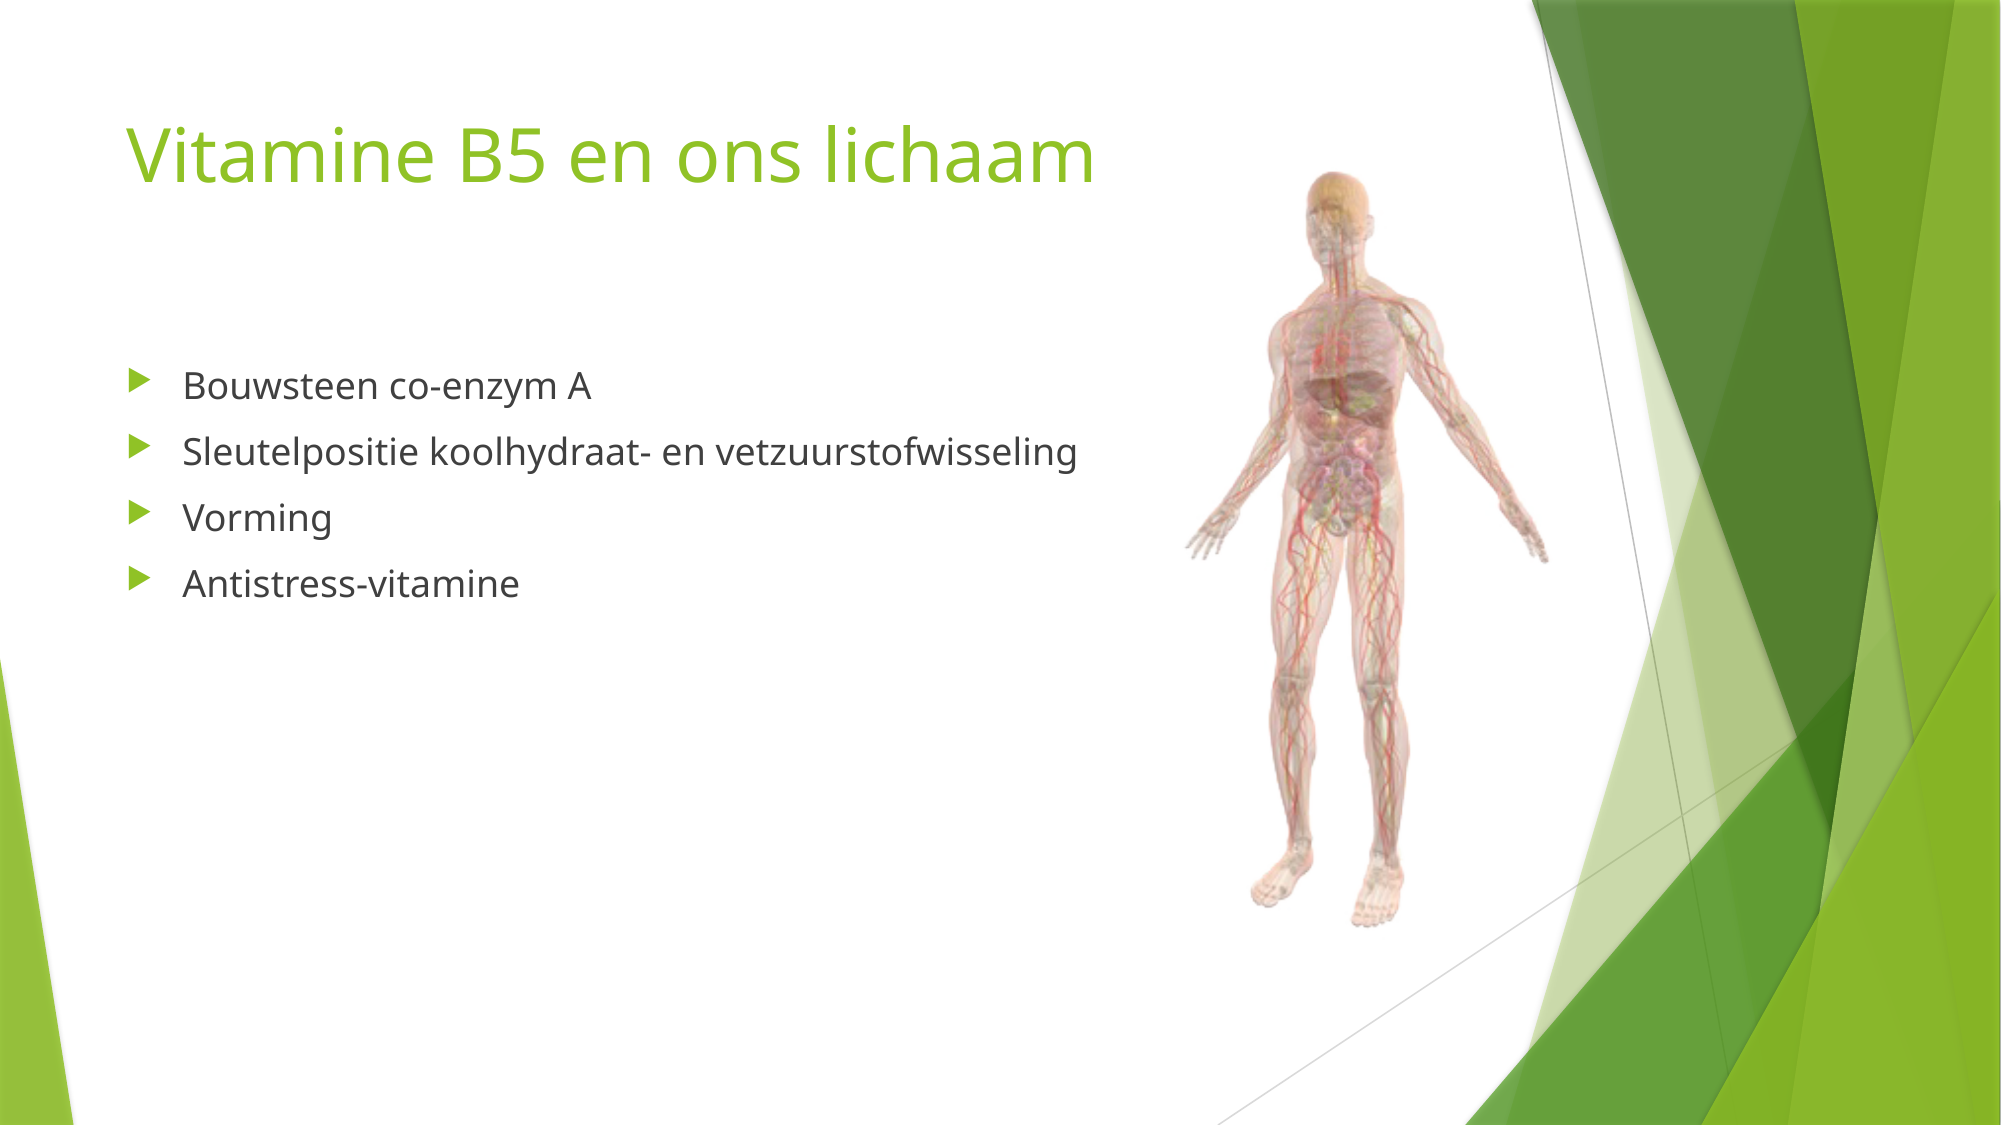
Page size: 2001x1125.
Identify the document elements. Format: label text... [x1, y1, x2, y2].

list Bouwsteen co-enzym A Sleutelpositie koolhydraat- en vetzuurstofwisseling Vorming Antistress-vitamine [111, 354, 1522, 992]
picture [1169, 151, 1566, 943]
title Vitamine B5 en ons lichaam [111, 99, 1522, 317]
